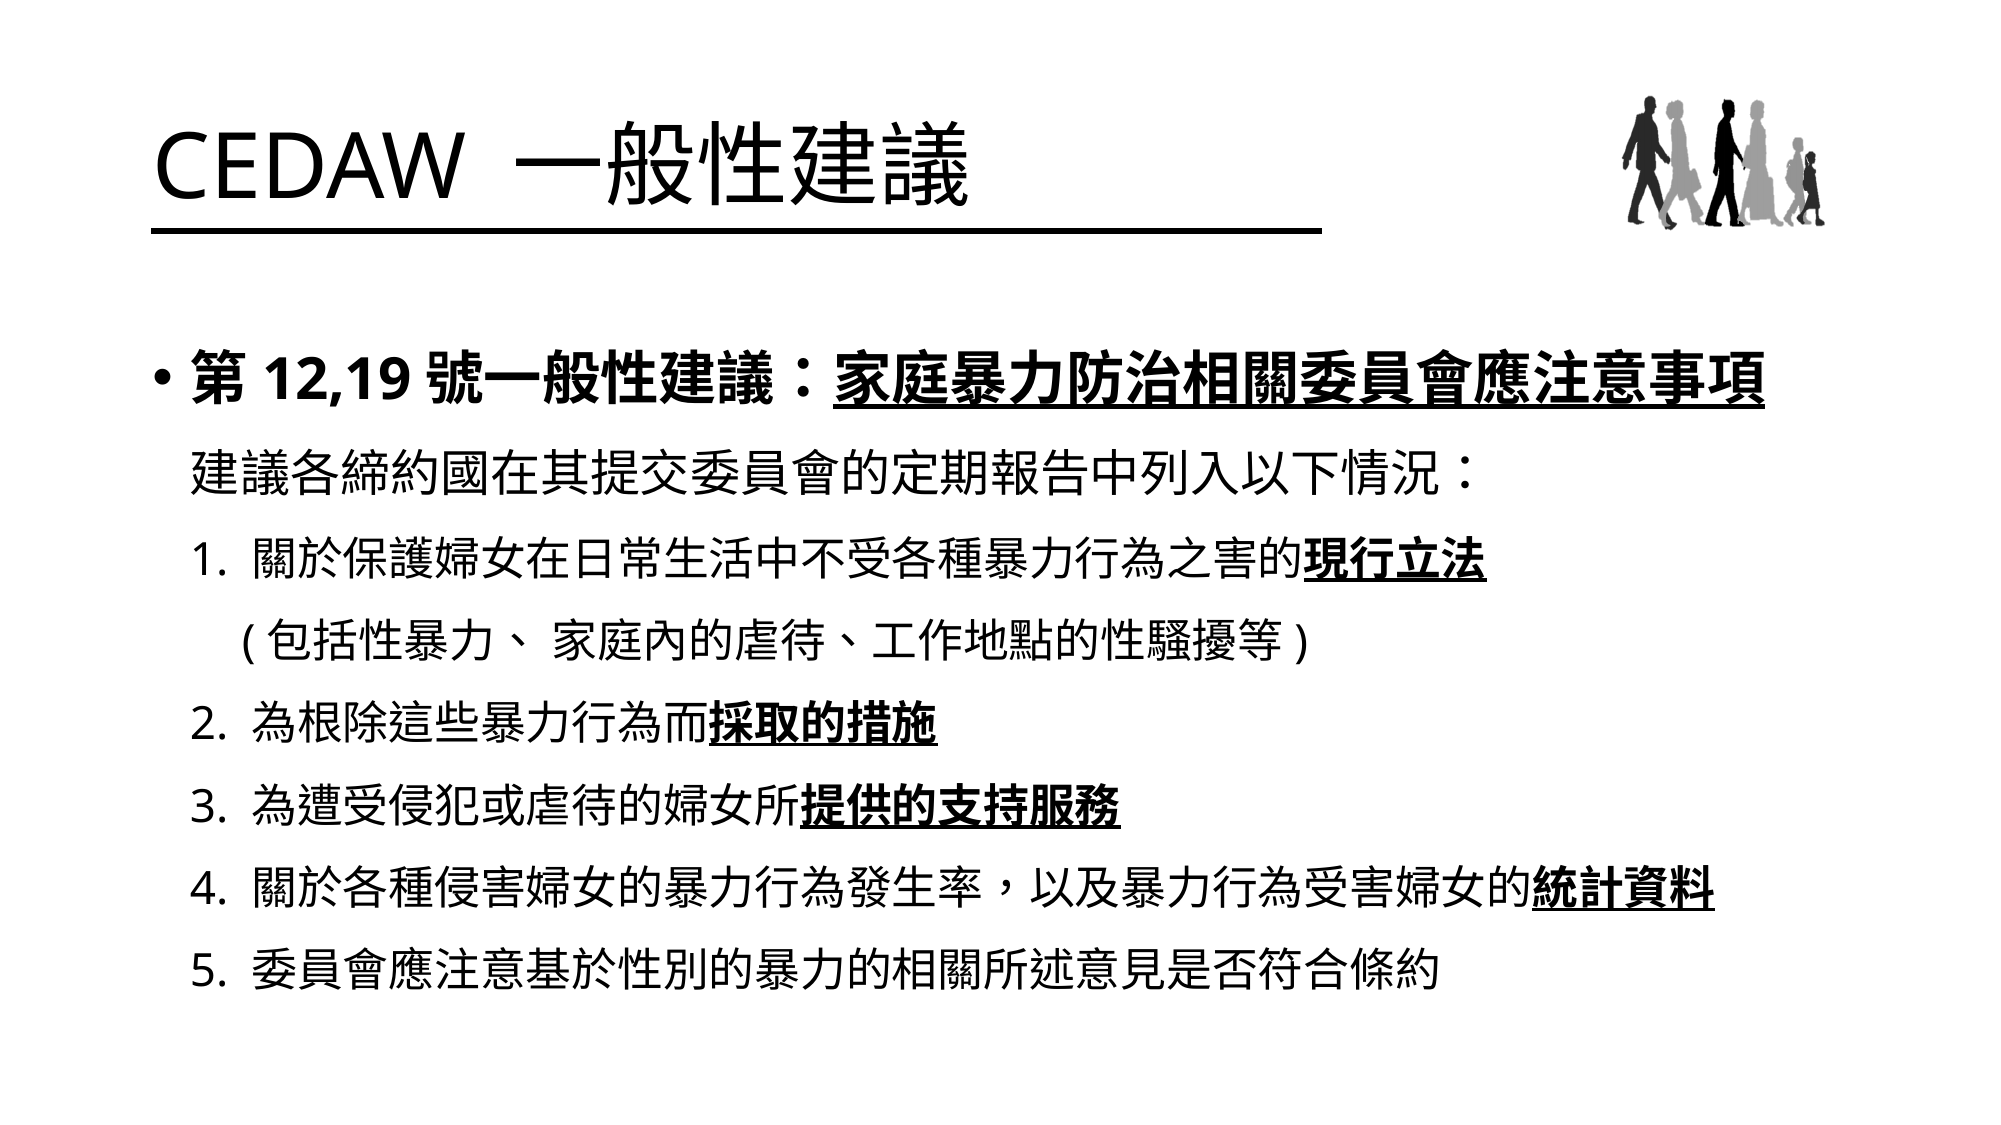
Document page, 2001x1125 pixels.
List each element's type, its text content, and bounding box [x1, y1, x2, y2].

list 第12,19號一般性建議：家庭暴力防治相關委員會應注意事項 建議各締約國在其提交委員會的定期報告中列入以下情況： 1. 關於保護婦女在日常生活中不受各種暴力行為之害的現行立法 (包括性暴力、 家庭內的虐待、工作地點的性騷擾等) 2. 為根除這些暴力行為而採取的措施 3. 為遭受侵犯或虐待的婦女所提供的支持服務 4. 關於各種侵害婦女的暴力行為發生率，以及暴力行為受害婦女的統計資料 5. 委員會應注意基於性別的暴力的相關所述意見是否符合條約 [137, 299, 1863, 1014]
title CEDAW 一般性建議 [137, 59, 1863, 278]
